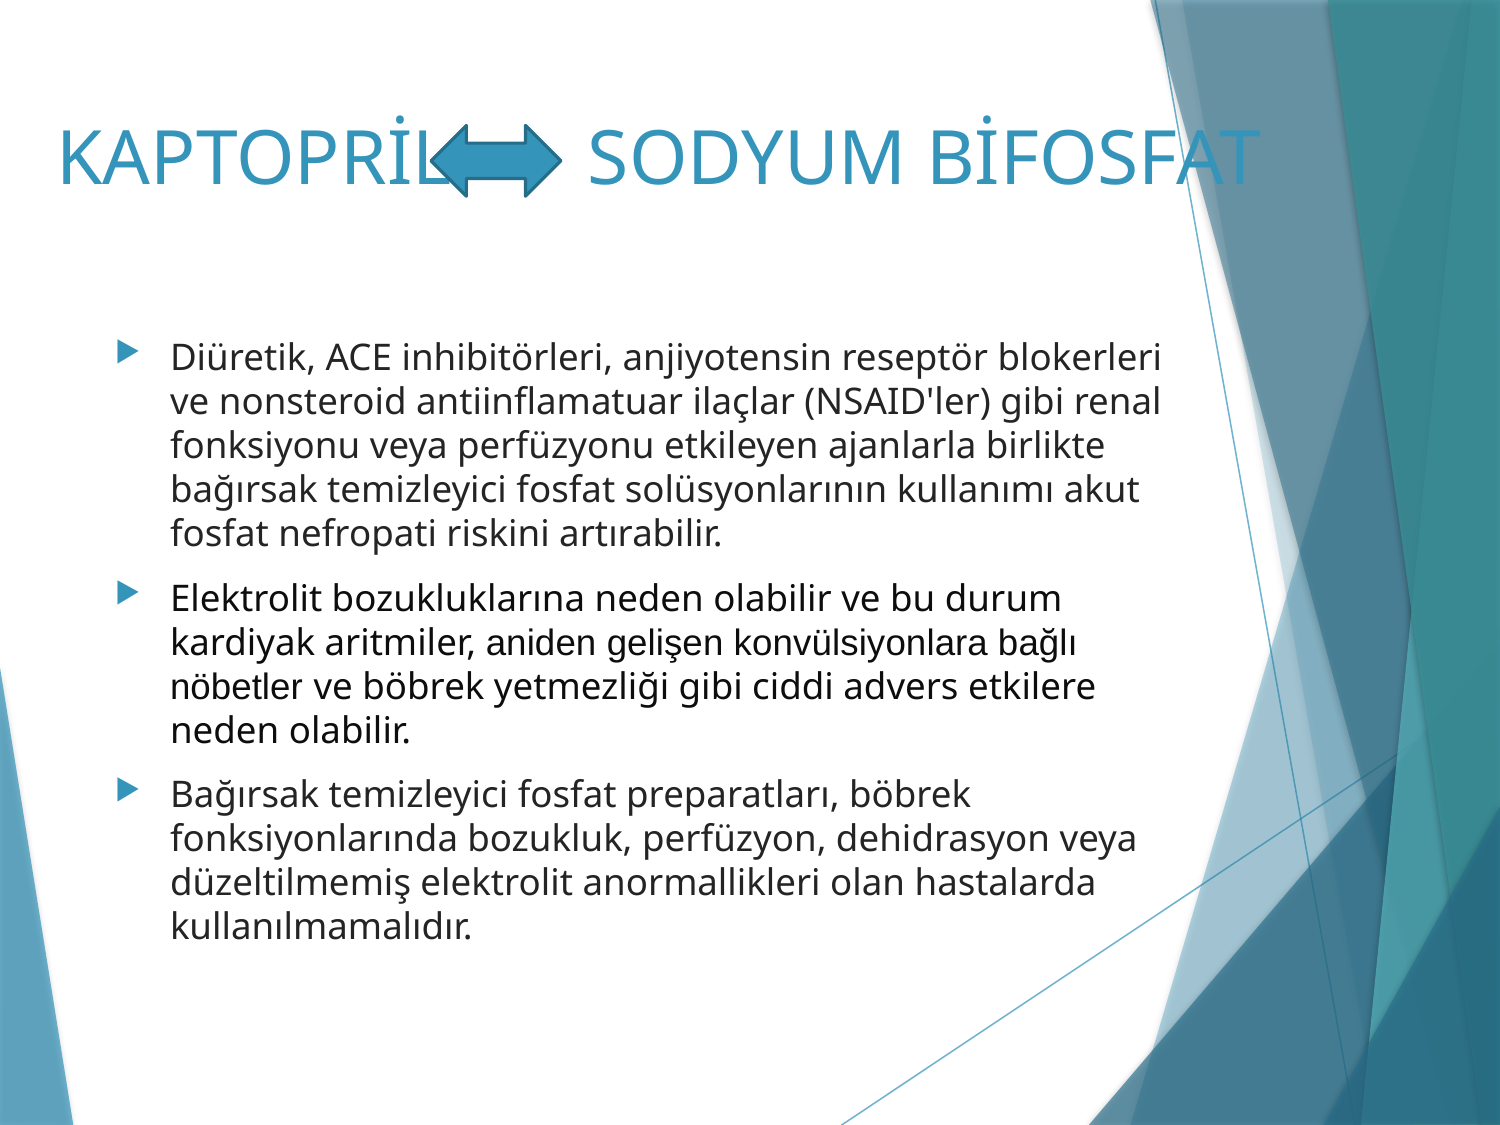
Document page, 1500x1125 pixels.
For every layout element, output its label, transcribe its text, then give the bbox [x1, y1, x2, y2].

list Diüretik, ACE inhibitörleri, anjiyotensin reseptör blokerleri ve nonsteroid antiinflamatuar ilaçlar (NSAID'ler) gibi renal fonksiyonu veya perfüzyonu etkileyen ajanlarla birlikte bağırsak temizleyici fosfat solüsyonlarının kullanımı akut fosfat nefropati riskini artırabilir. Elektrolit bozukluklarına neden olabilir ve bu durum kardiyak aritmiler, aniden gelişen konvülsiyonlara bağlı nöbetler ve böbrek yetmezliği gibi ciddi advers etkilere neden olabilir. Bağırsak temizleyici fosfat preparatları, böbrek fonksiyonlarında bozukluk, perfüzyon, dehidrasyon veya düzeltilmemiş elektrolit anormallikleri olan hastalarda kullanılmamalıdır. [99, 326, 1199, 992]
text_box [429, 123, 563, 198]
title KAPTOPRİL SODYUM BİFOSFAT [41, 101, 1306, 317]
